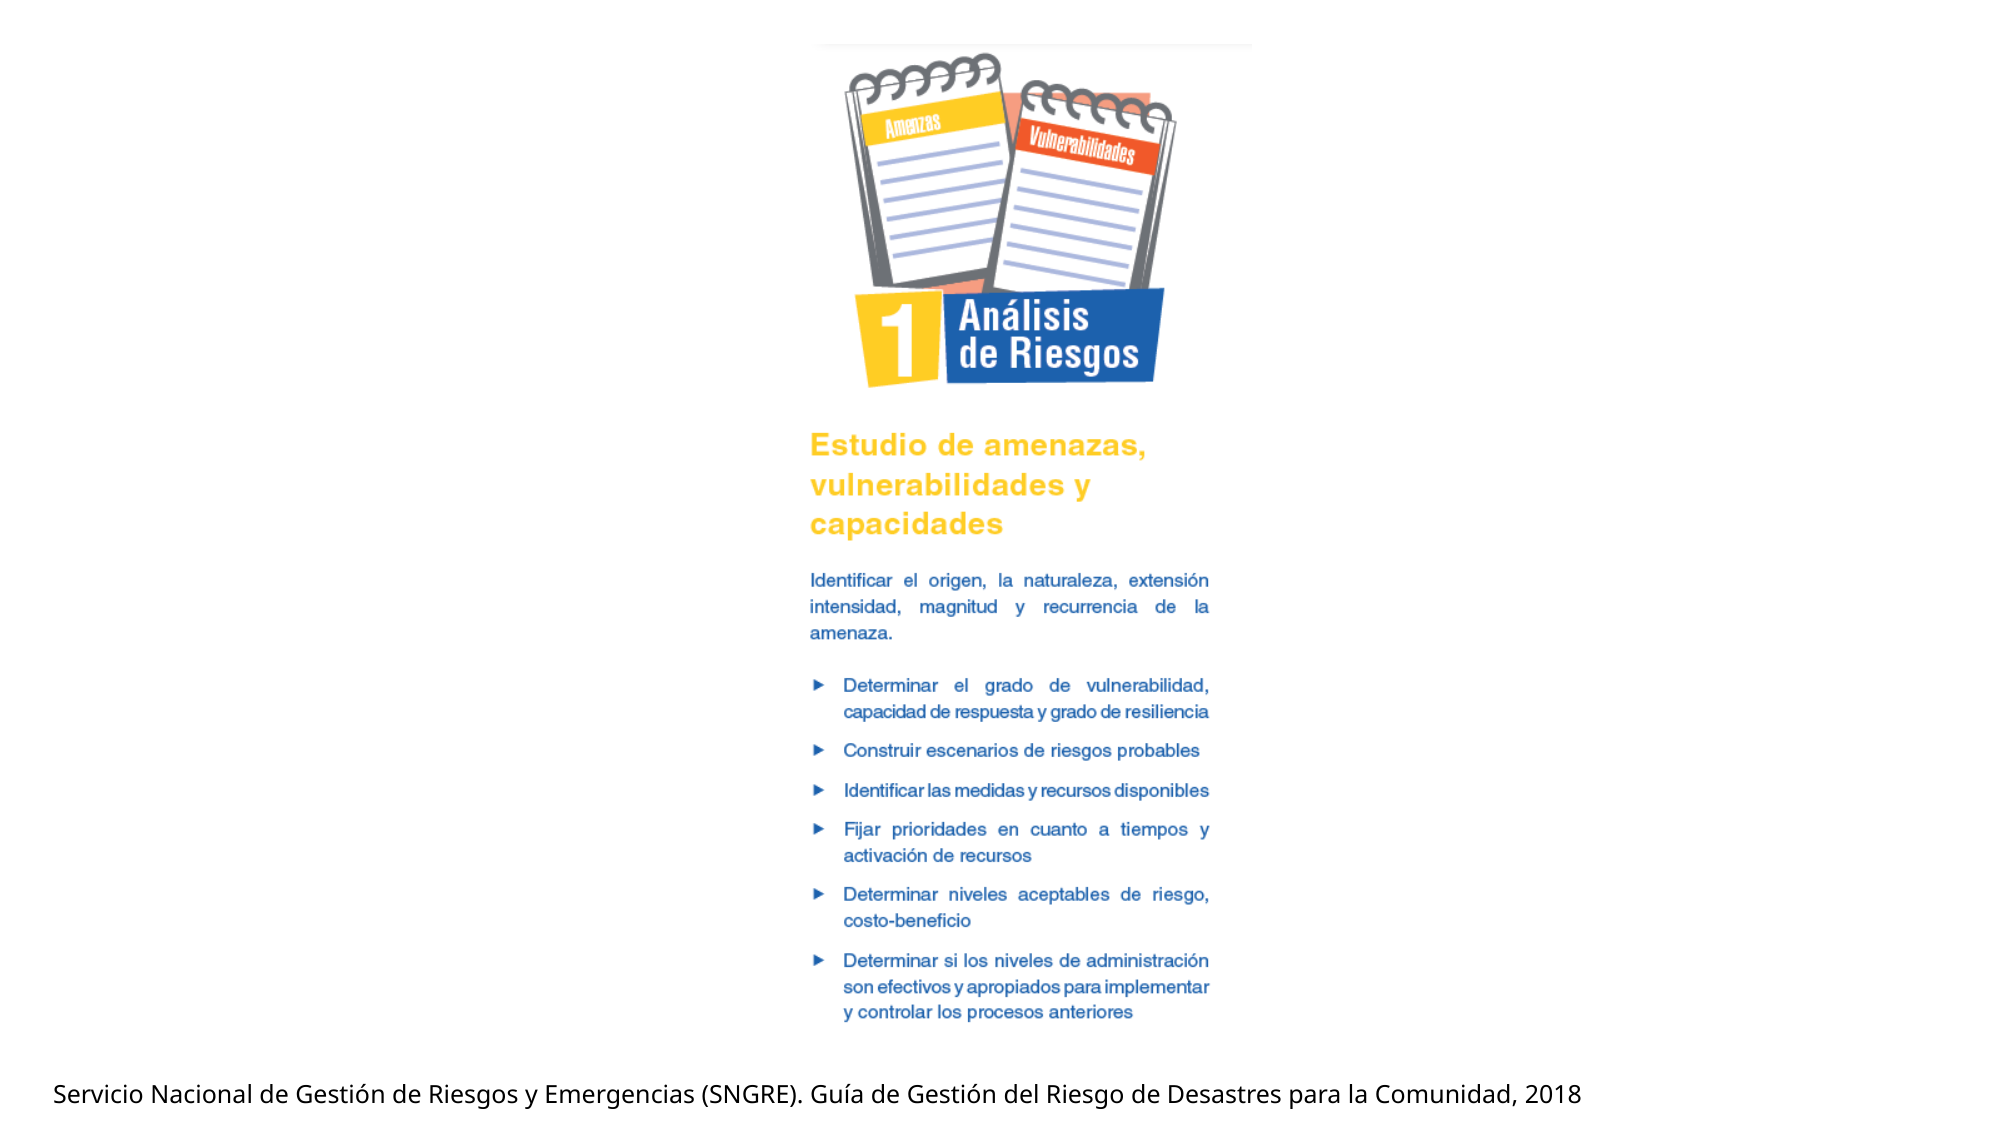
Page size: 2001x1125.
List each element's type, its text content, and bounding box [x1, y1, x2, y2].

picture [748, 44, 1252, 1081]
text_box Servicio Nacional de Gestión de Riesgos y Emergencias (SNGRE). Guía de Gestión del Riesgo de Desastres para la Comunidad, 2018 [38, 1071, 1962, 1117]
